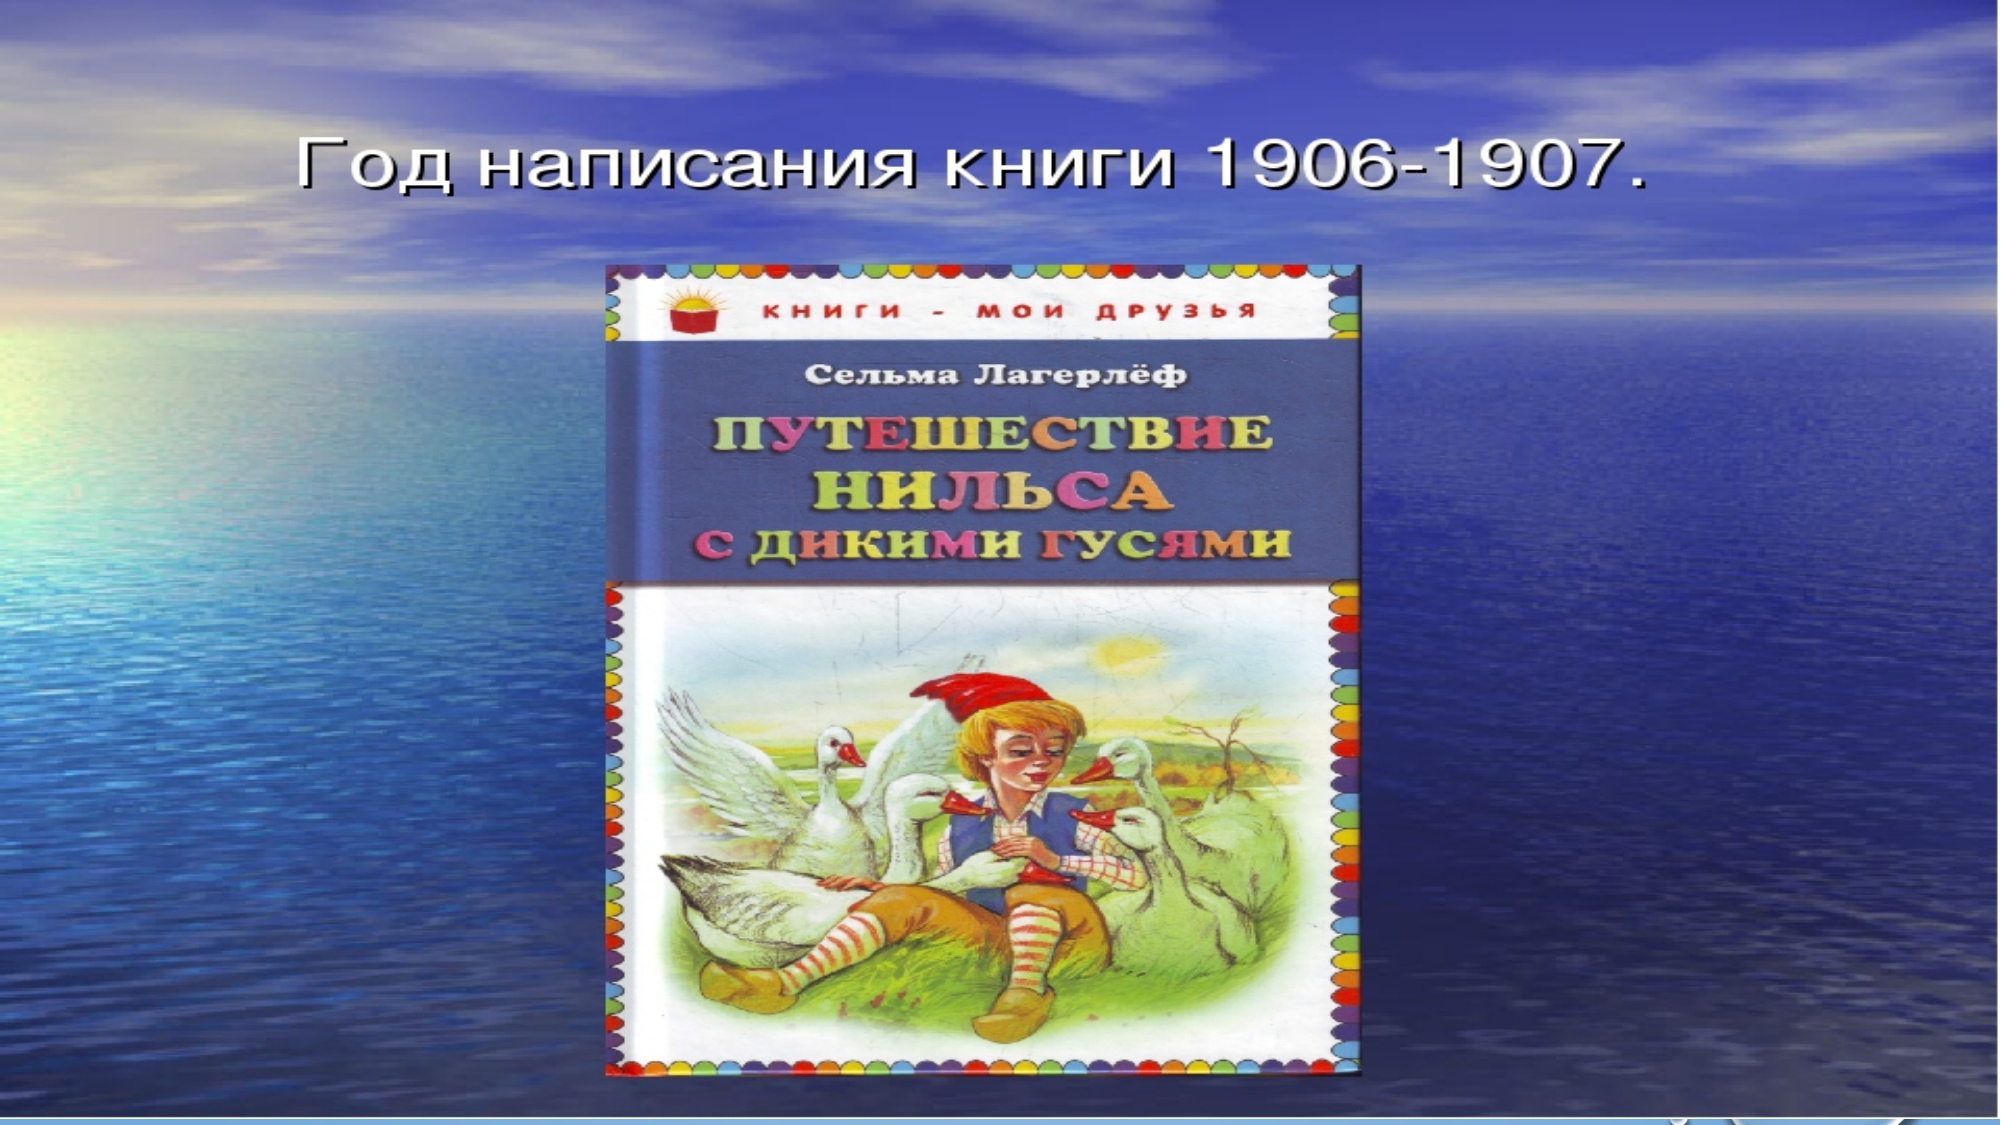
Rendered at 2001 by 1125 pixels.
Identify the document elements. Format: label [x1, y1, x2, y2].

picture [0, 1120, 2000, 1125]
list [0, 0, 2000, 1120]
